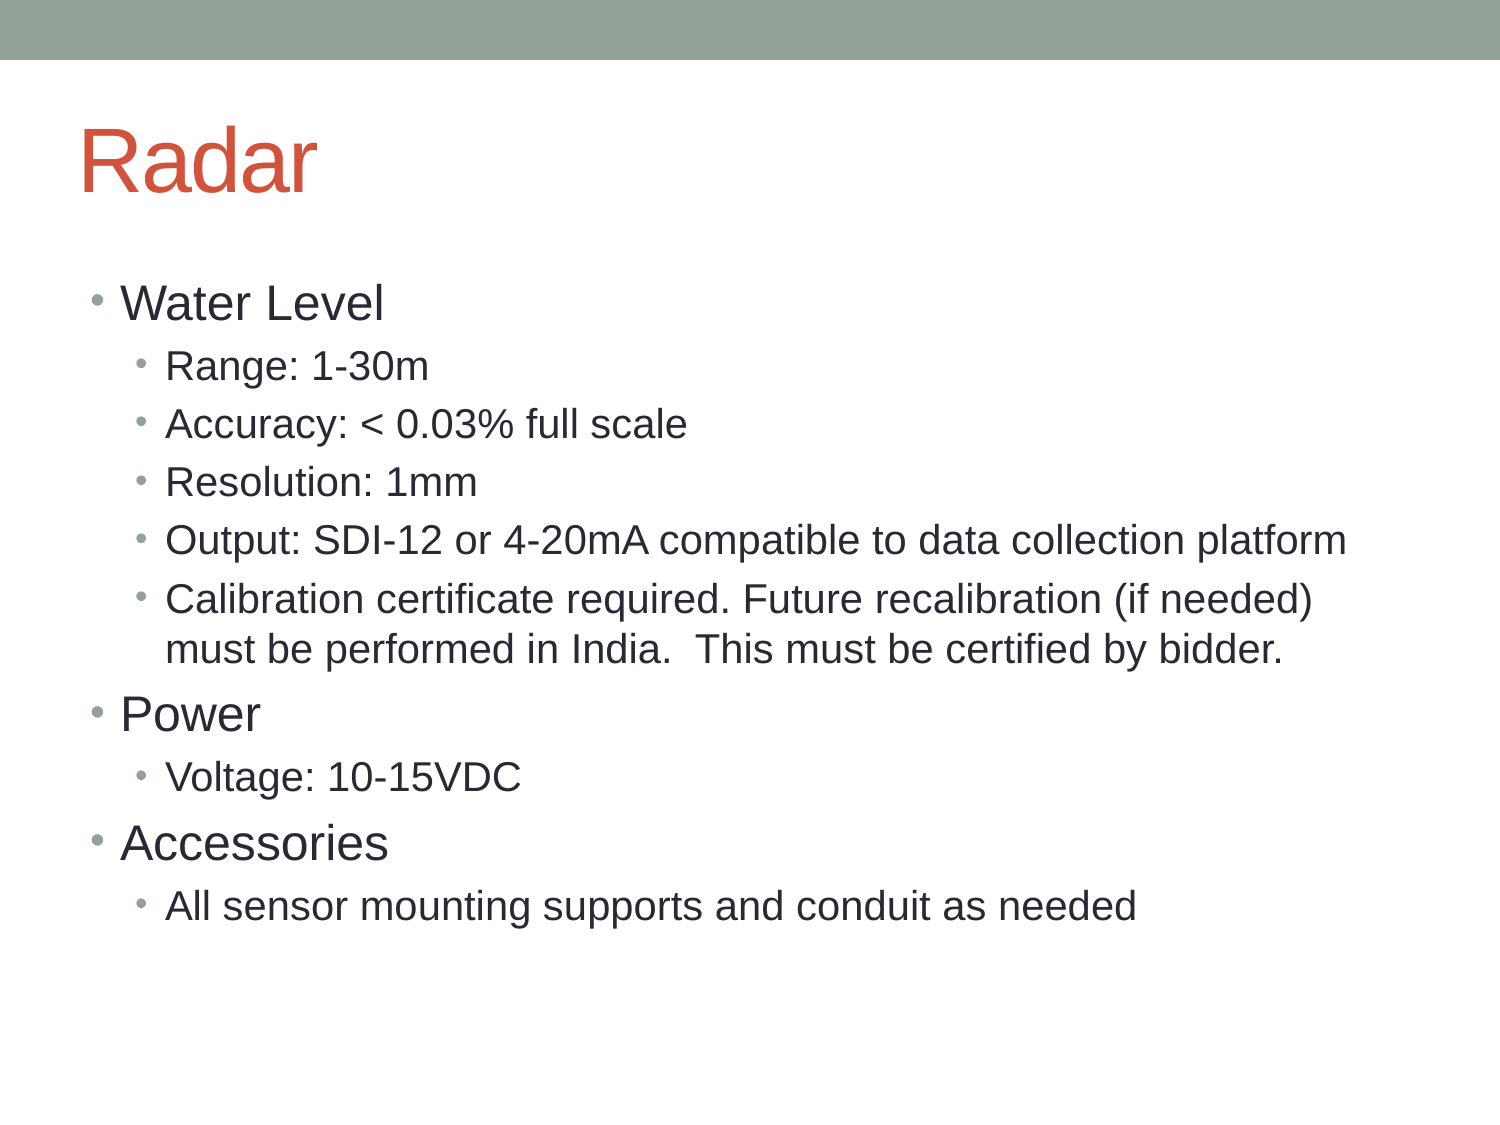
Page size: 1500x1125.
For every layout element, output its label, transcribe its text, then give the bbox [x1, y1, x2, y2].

list Water Level Range: 1-30m Accuracy: < 0.03% full scale Resolution: 1mm Output: SDI-12 or 4-20mA compatible to data collection platform Calibration certificate required. Future recalibration (if needed) must be performed in India. This must be certified by bidder. Power Voltage: 10-15VDC Accessories All sensor mounting supports and conduit as needed [75, 262, 1425, 1063]
title Radar [62, 62, 1413, 250]
